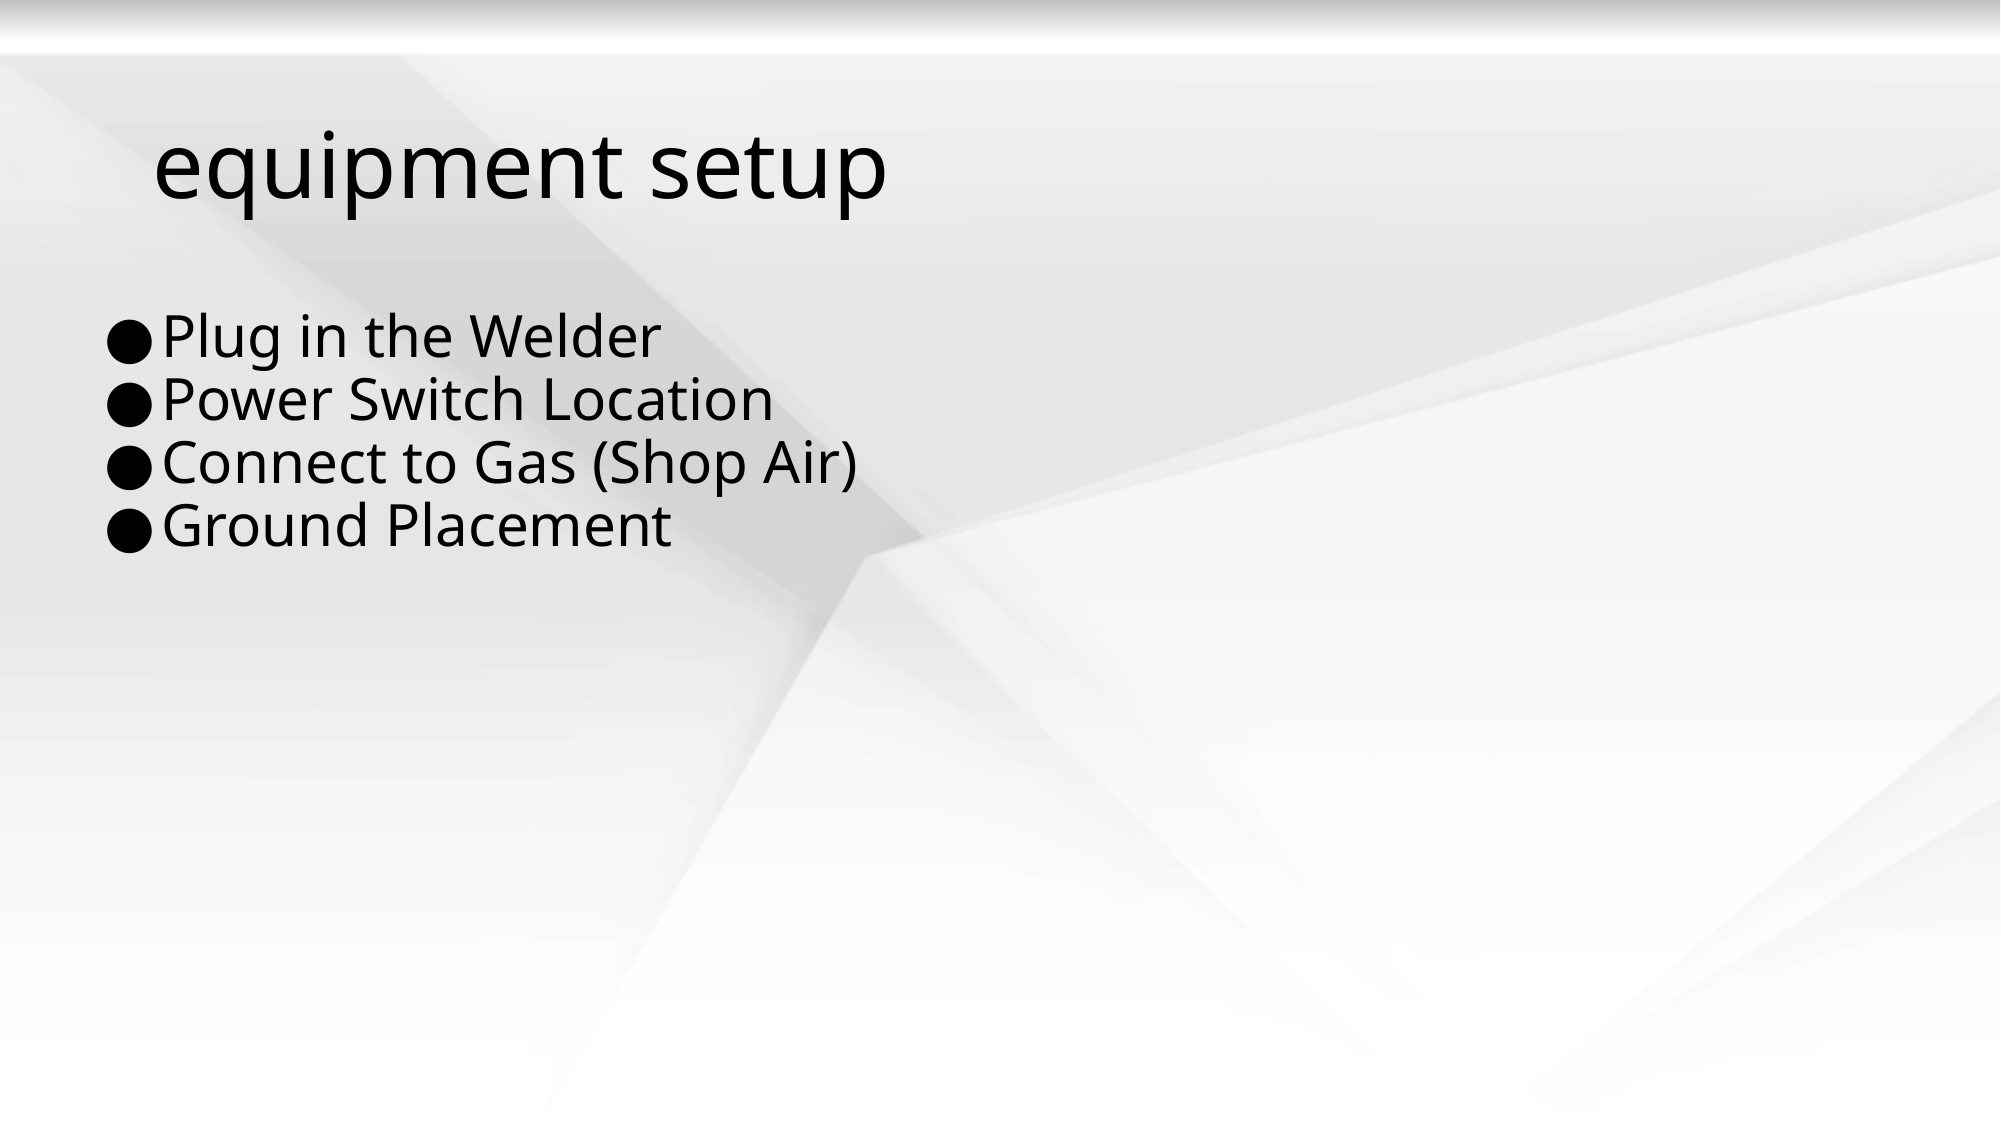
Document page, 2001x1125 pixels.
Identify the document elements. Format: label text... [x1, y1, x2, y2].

list Plug in the Welder Power Switch Location Connect to Gas (Shop Air) Ground Placement [71, 299, 1941, 1014]
title equipment setup [137, 59, 1863, 278]
picture [0, 0, 2001, 1125]
